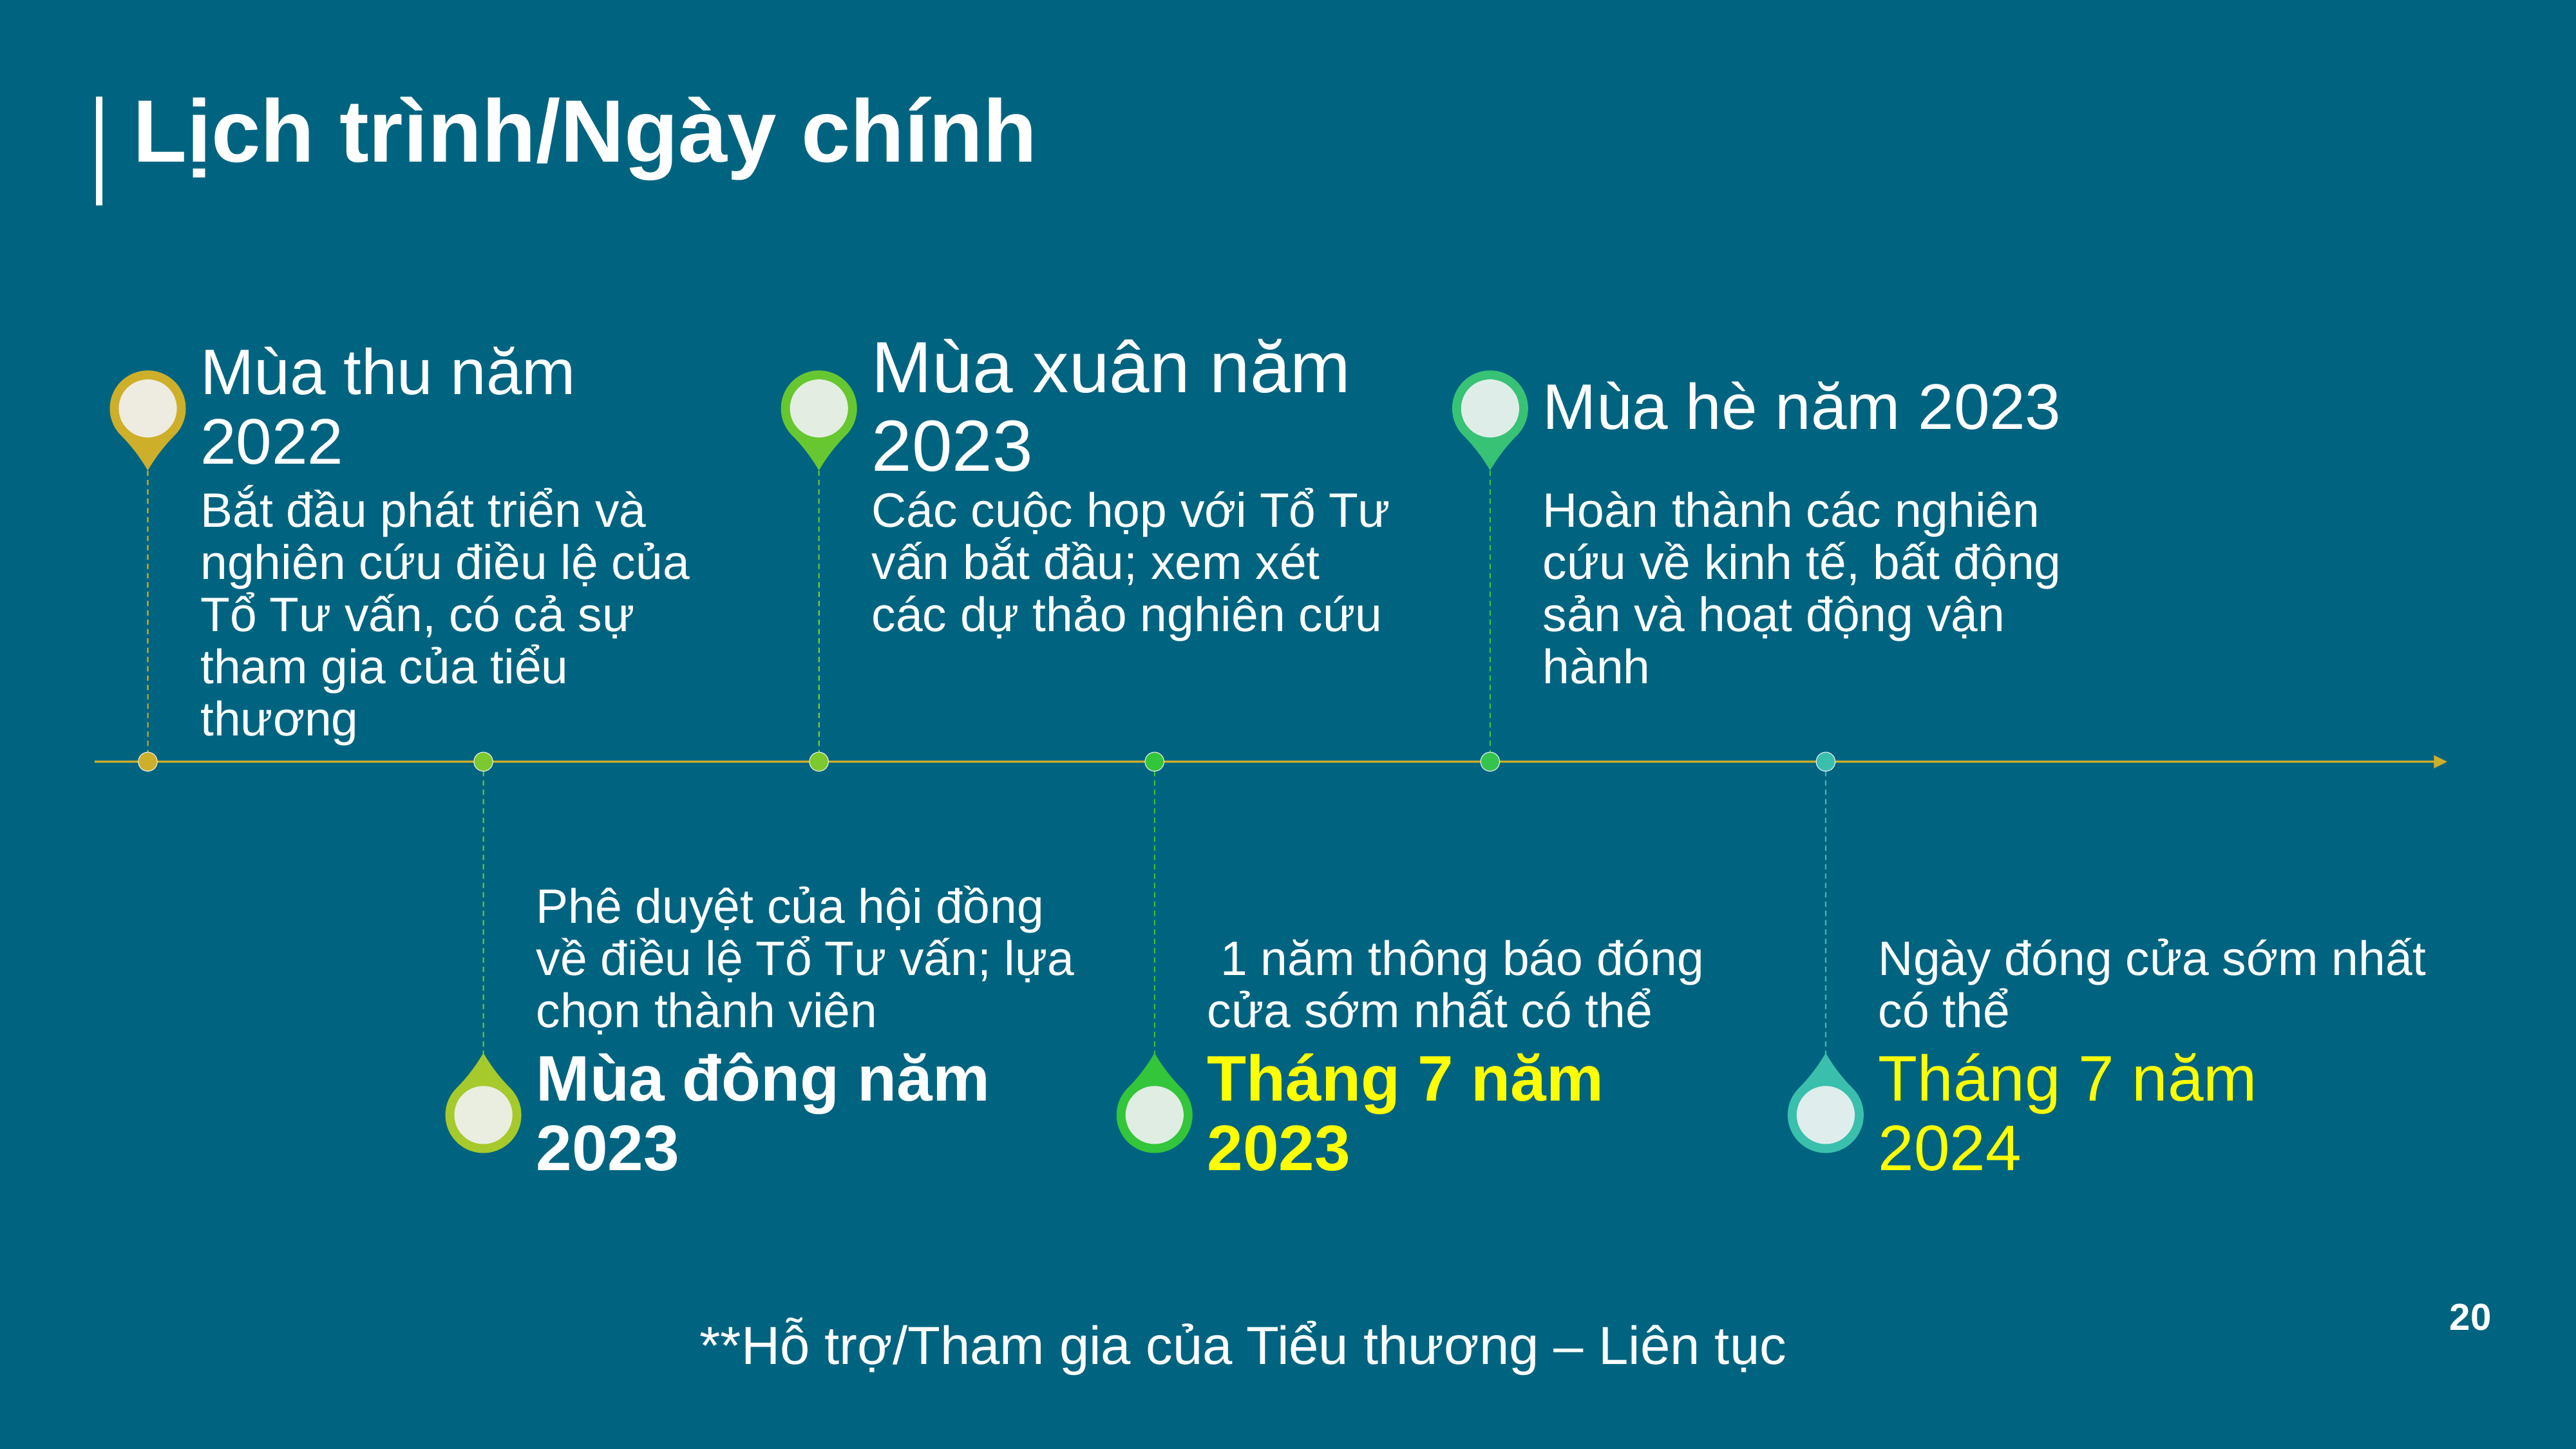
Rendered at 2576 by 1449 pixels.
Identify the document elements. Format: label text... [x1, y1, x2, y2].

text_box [94, 254, 2447, 1269]
title Lịch trình/Ngày chính [123, 80, 2447, 188]
slide_number 20 [2257, 1288, 2501, 1343]
text_box **Hỗ trợ/Tham gia của Tiểu thương – Liên tục [690, 1305, 1886, 1380]
